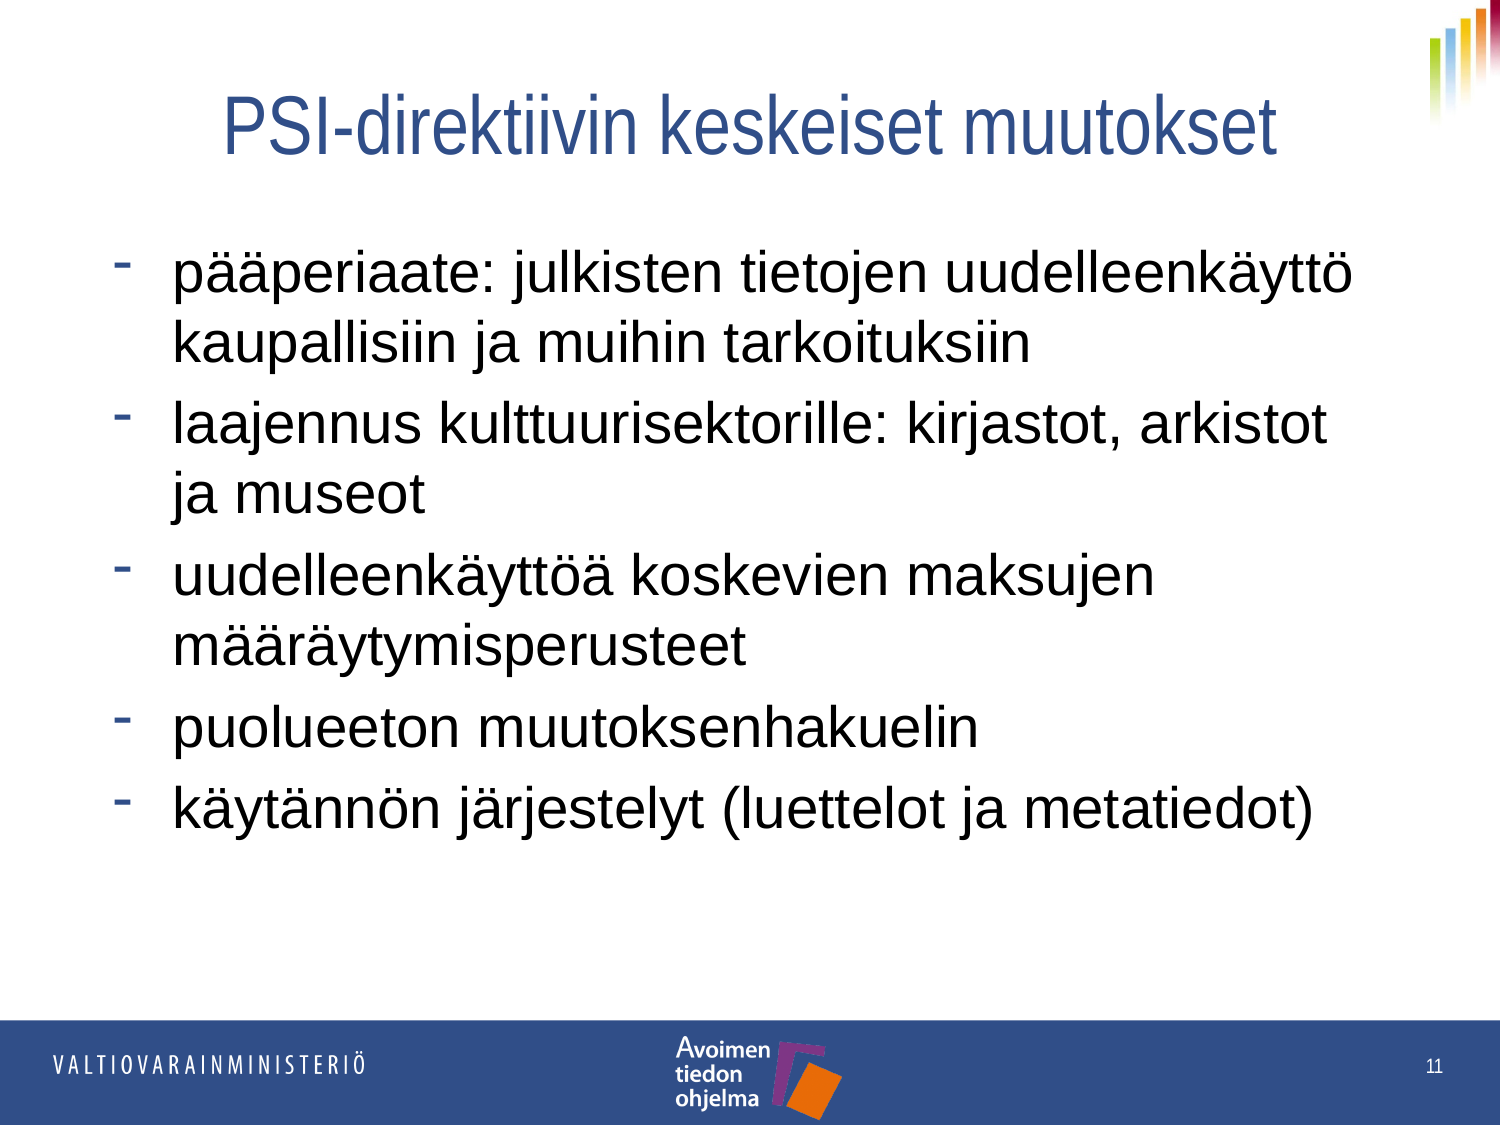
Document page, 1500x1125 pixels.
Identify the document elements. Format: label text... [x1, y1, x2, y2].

slide_number 11 [1379, 1045, 1459, 1081]
list pääperiaate: julkisten tietojen uudelleenkäyttö kaupallisiin ja muihin tarkoituksiin laajennus kulttuurisektorille: kirjastot, arkistot ja museot uudelleenkäyttöä koskevien maksujen määräytymisperusteet puolueeton muutoksenhakuelin käytännön järjestelyt (luettelot ja metatiedot) [97, 226, 1403, 1006]
title PSI-direktiivin keskeiset muutokset [97, 38, 1404, 205]
picture [53, 1051, 364, 1074]
picture [675, 1030, 842, 1123]
picture [1430, 0, 1500, 143]
